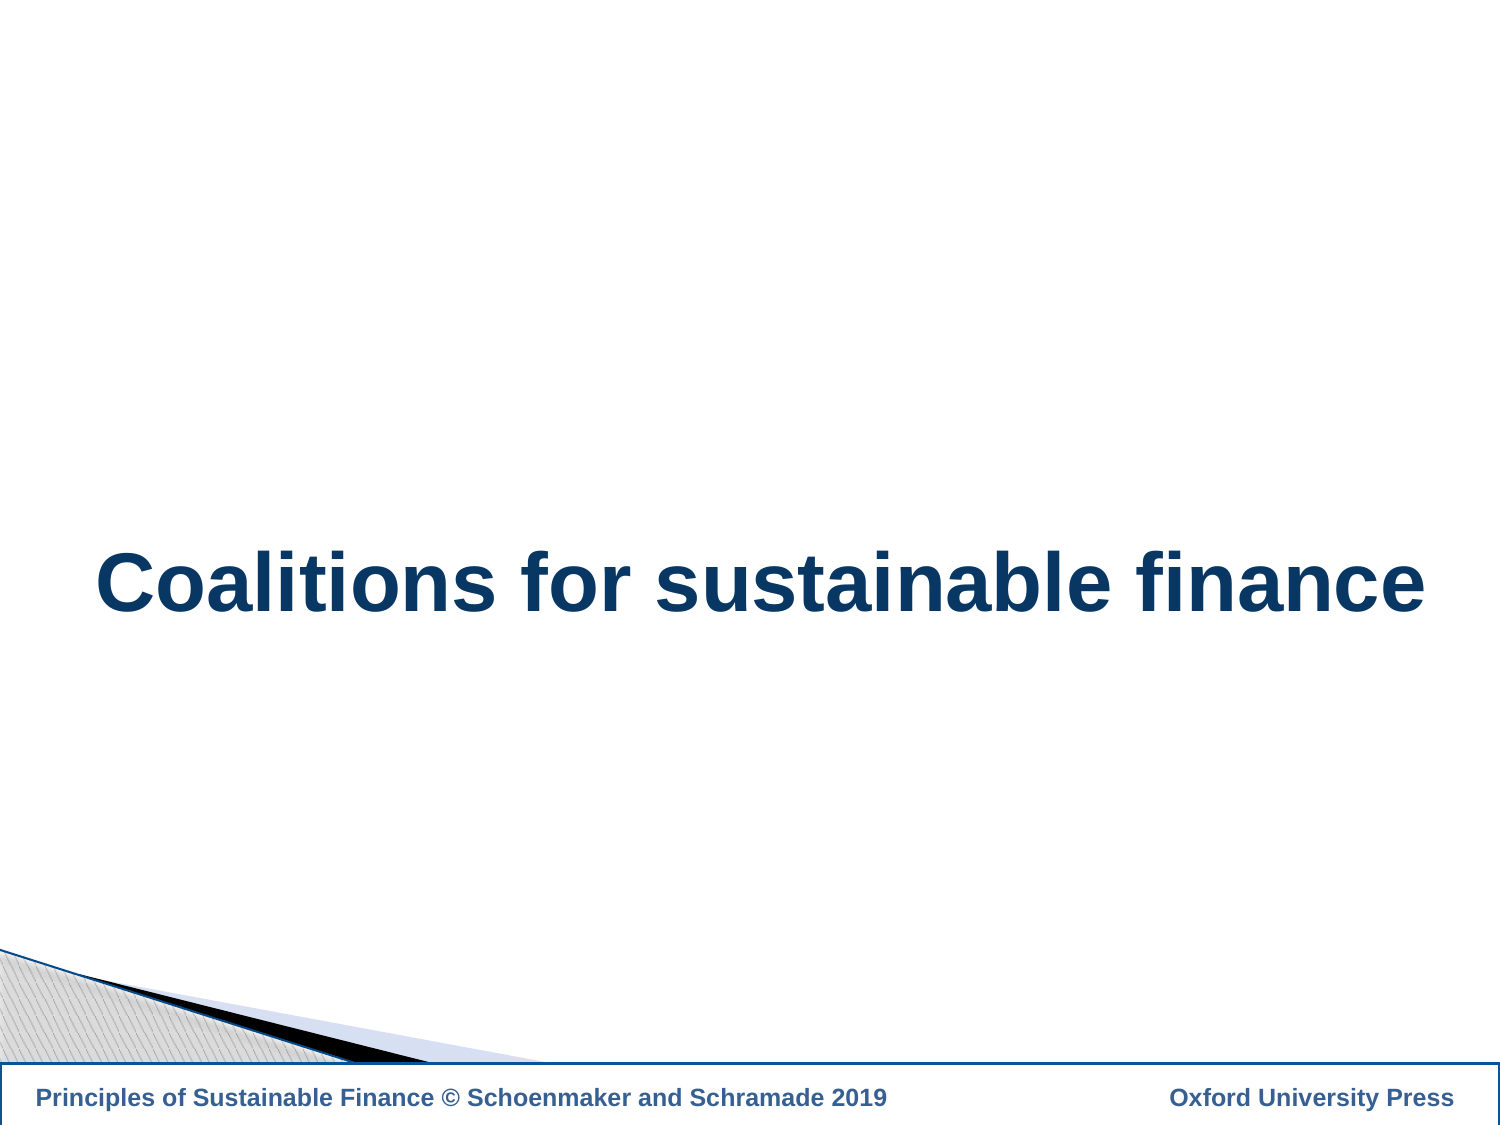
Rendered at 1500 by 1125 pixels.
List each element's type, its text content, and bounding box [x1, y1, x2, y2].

text_box Principles of Sustainable Finance © Schoenmaker and Schramade 2019 Oxford University Press [0, 1063, 1500, 1125]
title Coalitions for sustainable finance [64, 456, 1459, 681]
